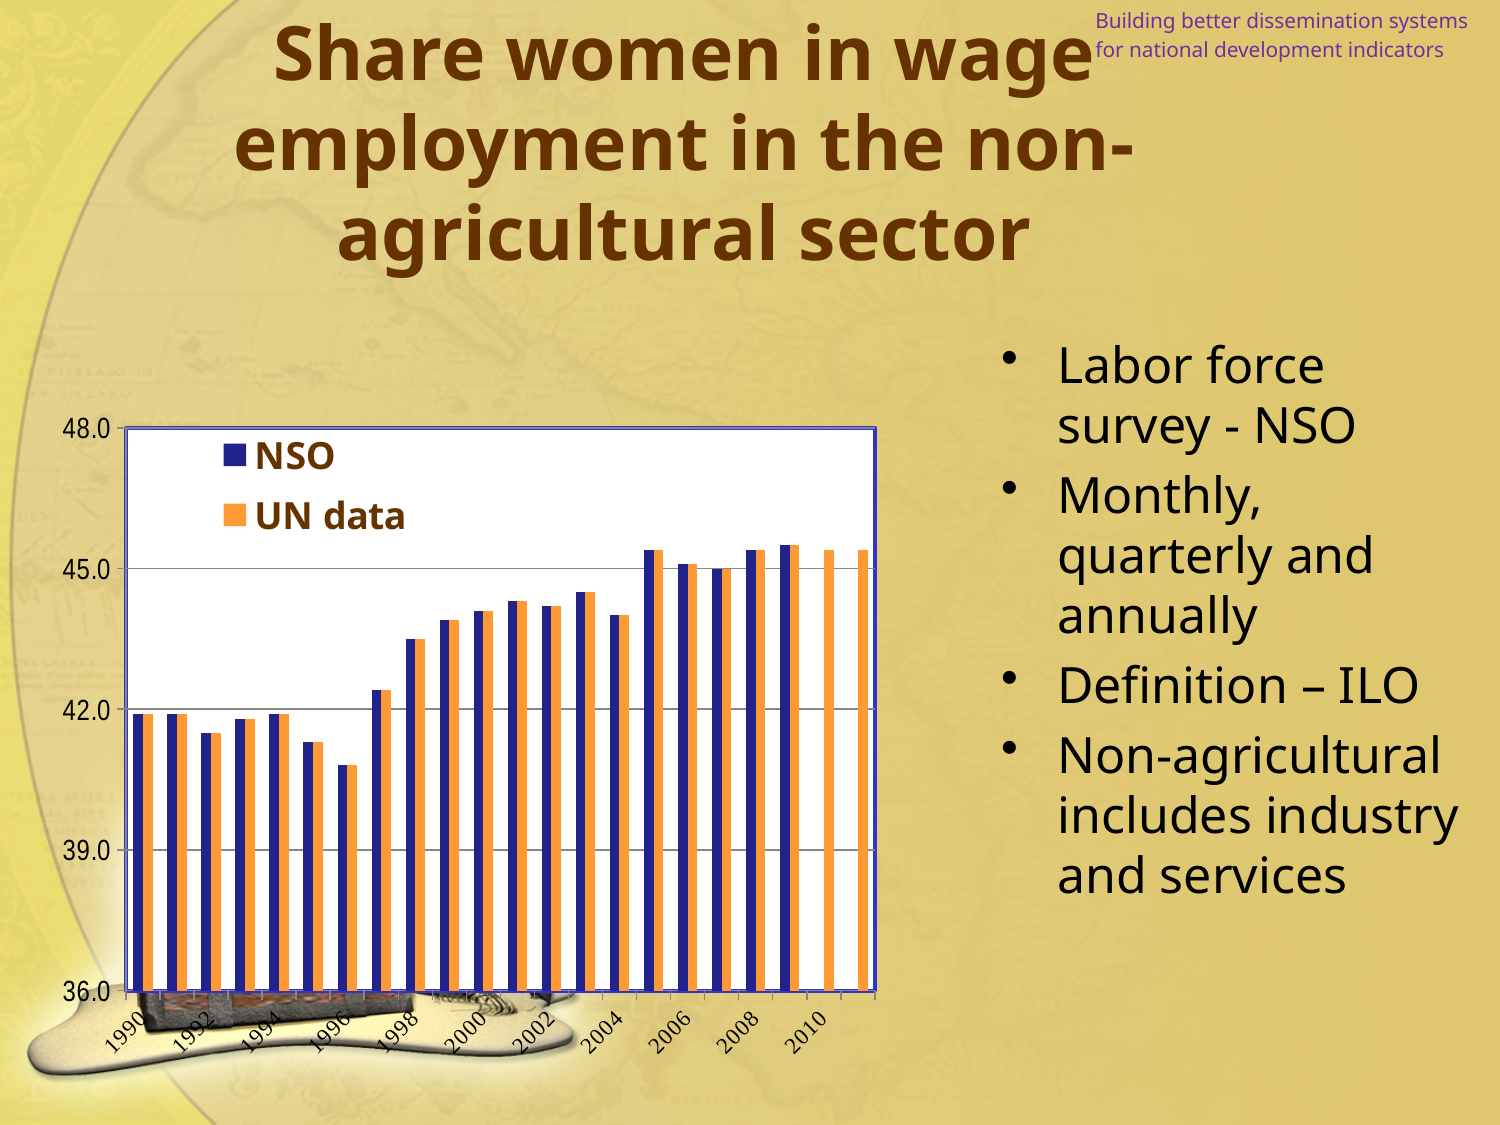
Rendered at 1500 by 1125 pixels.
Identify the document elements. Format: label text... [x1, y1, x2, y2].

picture [0, 0, 1500, 1125]
text_box Building better dissemination systems for national development indicators [1080, 0, 1500, 93]
text_box Labor force survey - NSO Monthly, quarterly and annually Definition – ILO Non-agricultural includes industry and services [986, 326, 1500, 1002]
chart [40, 396, 1116, 1073]
title Share women in wage employment in the non-agricultural sector [46, 46, 1323, 235]
